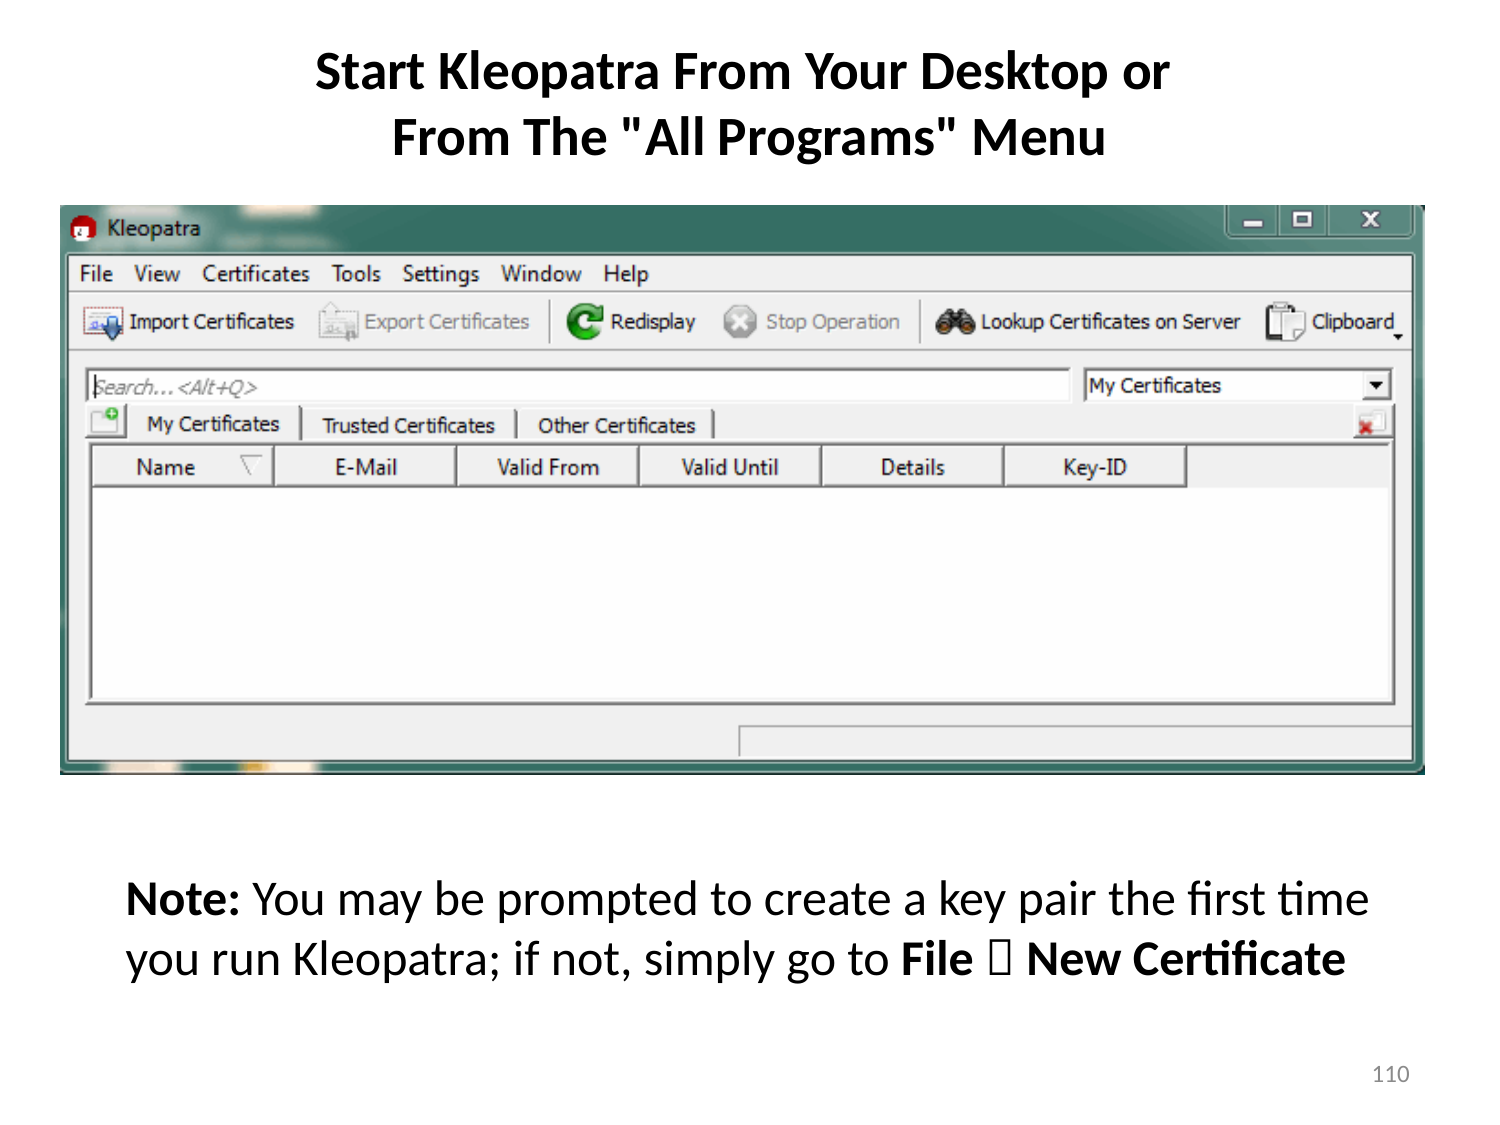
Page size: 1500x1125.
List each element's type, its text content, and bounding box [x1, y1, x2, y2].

slide_number 110 [1074, 1042, 1425, 1103]
text_box Note: You may be prompted to create a key pair the first time you run Kleopatra; if not, simply go to File  New Certificate [110, 857, 1397, 993]
picture [60, 205, 1426, 776]
title Start Kleopatra From Your Desktop or From The "All Programs" Menu [0, 26, 1500, 175]
